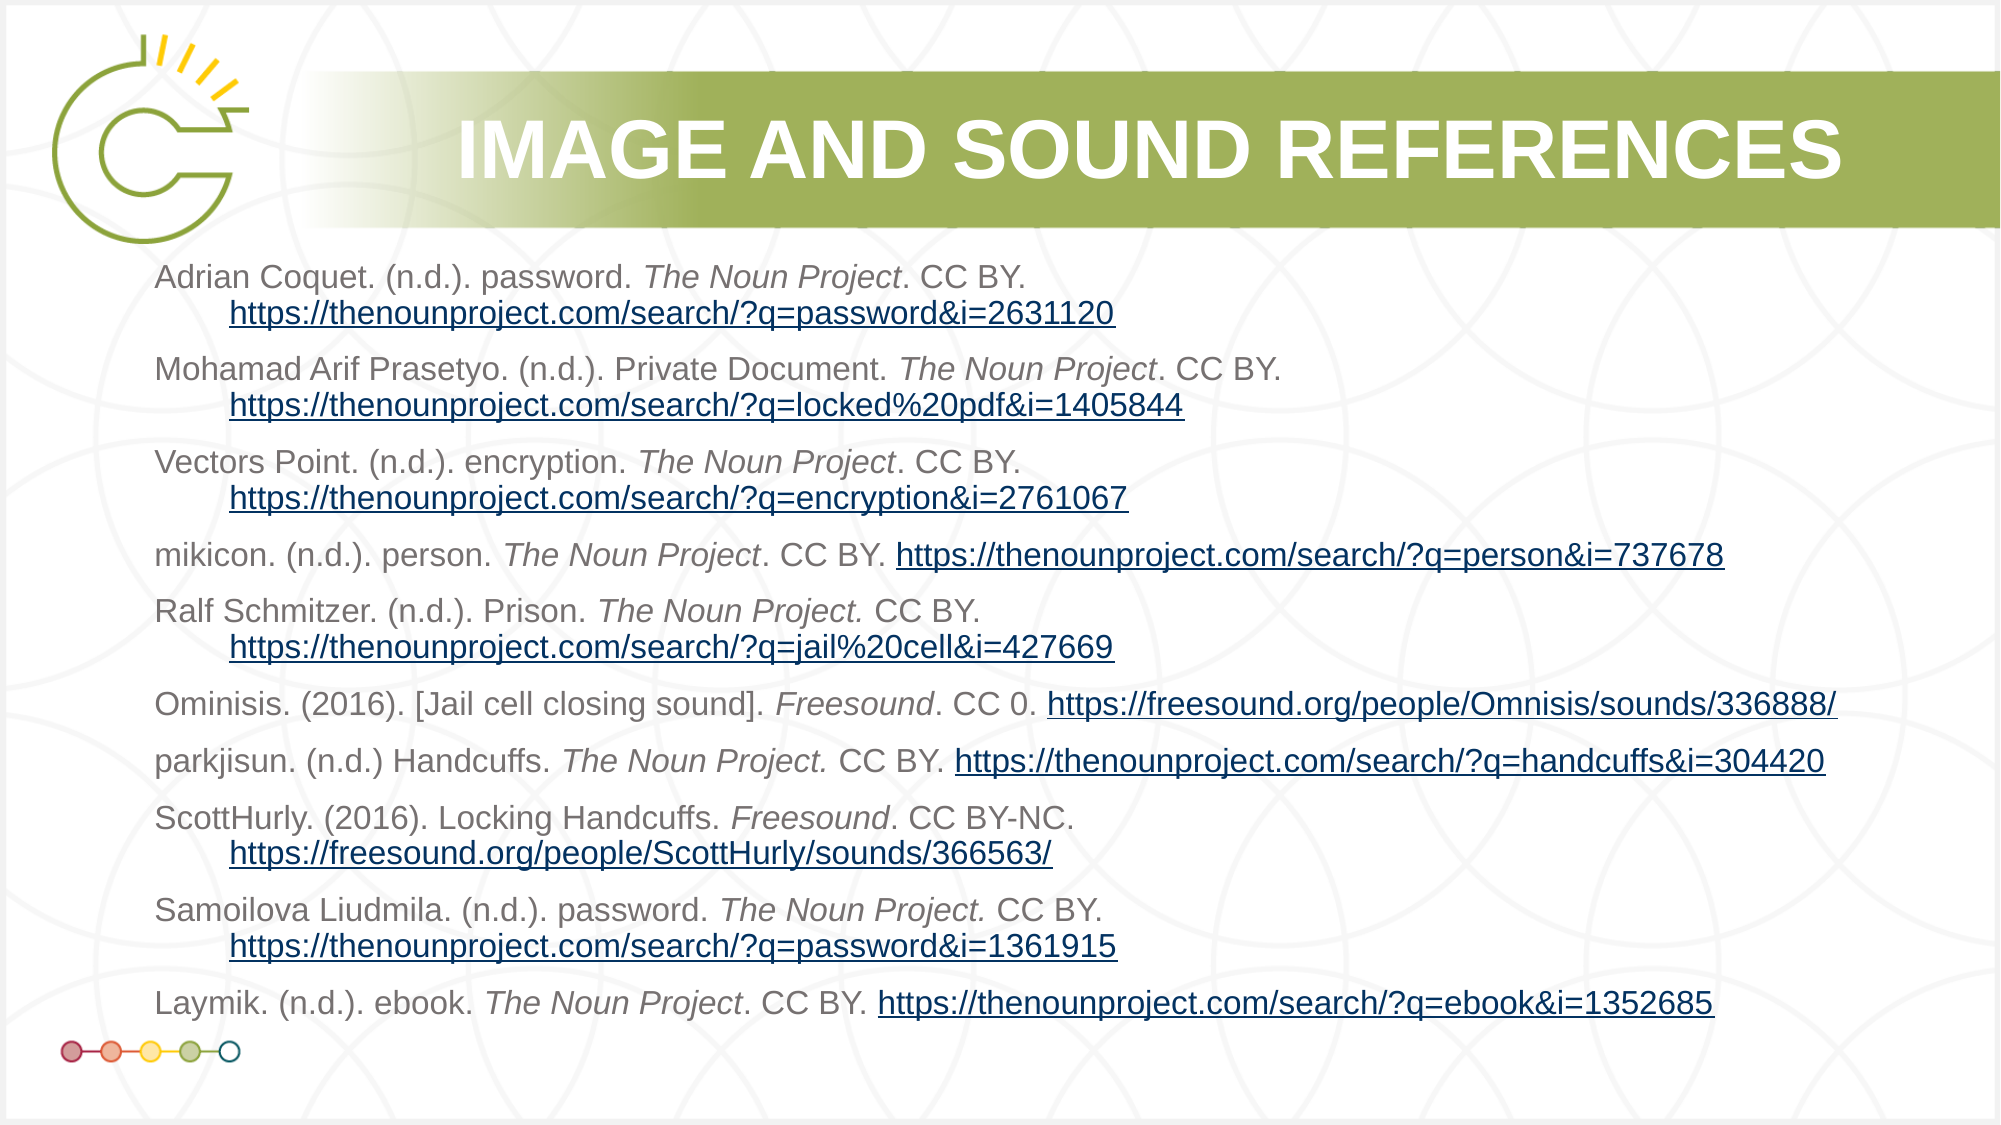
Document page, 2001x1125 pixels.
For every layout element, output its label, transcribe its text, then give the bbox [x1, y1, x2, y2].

picture [0, 0, 2001, 1125]
list Adrian Coquet. (n.d.). password. The Noun Project. CC BY. https://thenounproject.com/search/?q=password&i=2631120 Mohamad Arif Prasetyo. (n.d.). Private Document. The Noun Project. CC BY. https://thenounproject.com/search/?q=locked%20pdf&i=1405844 Vectors Point. (n.d.). encryption. The Noun Project. CC BY. https://thenounproject.com/search/?q=encryption&i=2761067 mikicon. (n.d.). person. The Noun Project. CC BY. https://thenounproject.com/search/?q=person&i=737678 Ralf Schmitzer. (n.d.). Prison. The Noun Project. CC BY. https://thenounproject.com/search/?q=jail%20cell&i=427669 Ominisis. (2016). [Jail cell closing sound]. Freesound. CC 0. https://freesound.org/people/Omnisis/sounds/336888/ parkjisun. (n.d.) Handcuffs. The Noun Project. CC BY. https://thenounproject.com/search/?q=handcuffs&i=304420 ScottHurly. (2016). Locking Handcuffs. Freesound. CC BY-NC. https://freesound.org/people/ScottHurly/sounds/366563/ Samoilova Liudmila. (n.d.). password. The Noun Project. CC BY. https://thenounproject.com/search/?q=password&i=1361915 Laymik. (n.d.). ebook. The Noun Project. CC BY. https://thenounproject.com/search/?q=ebook&i=1352685 [139, 252, 1863, 1092]
